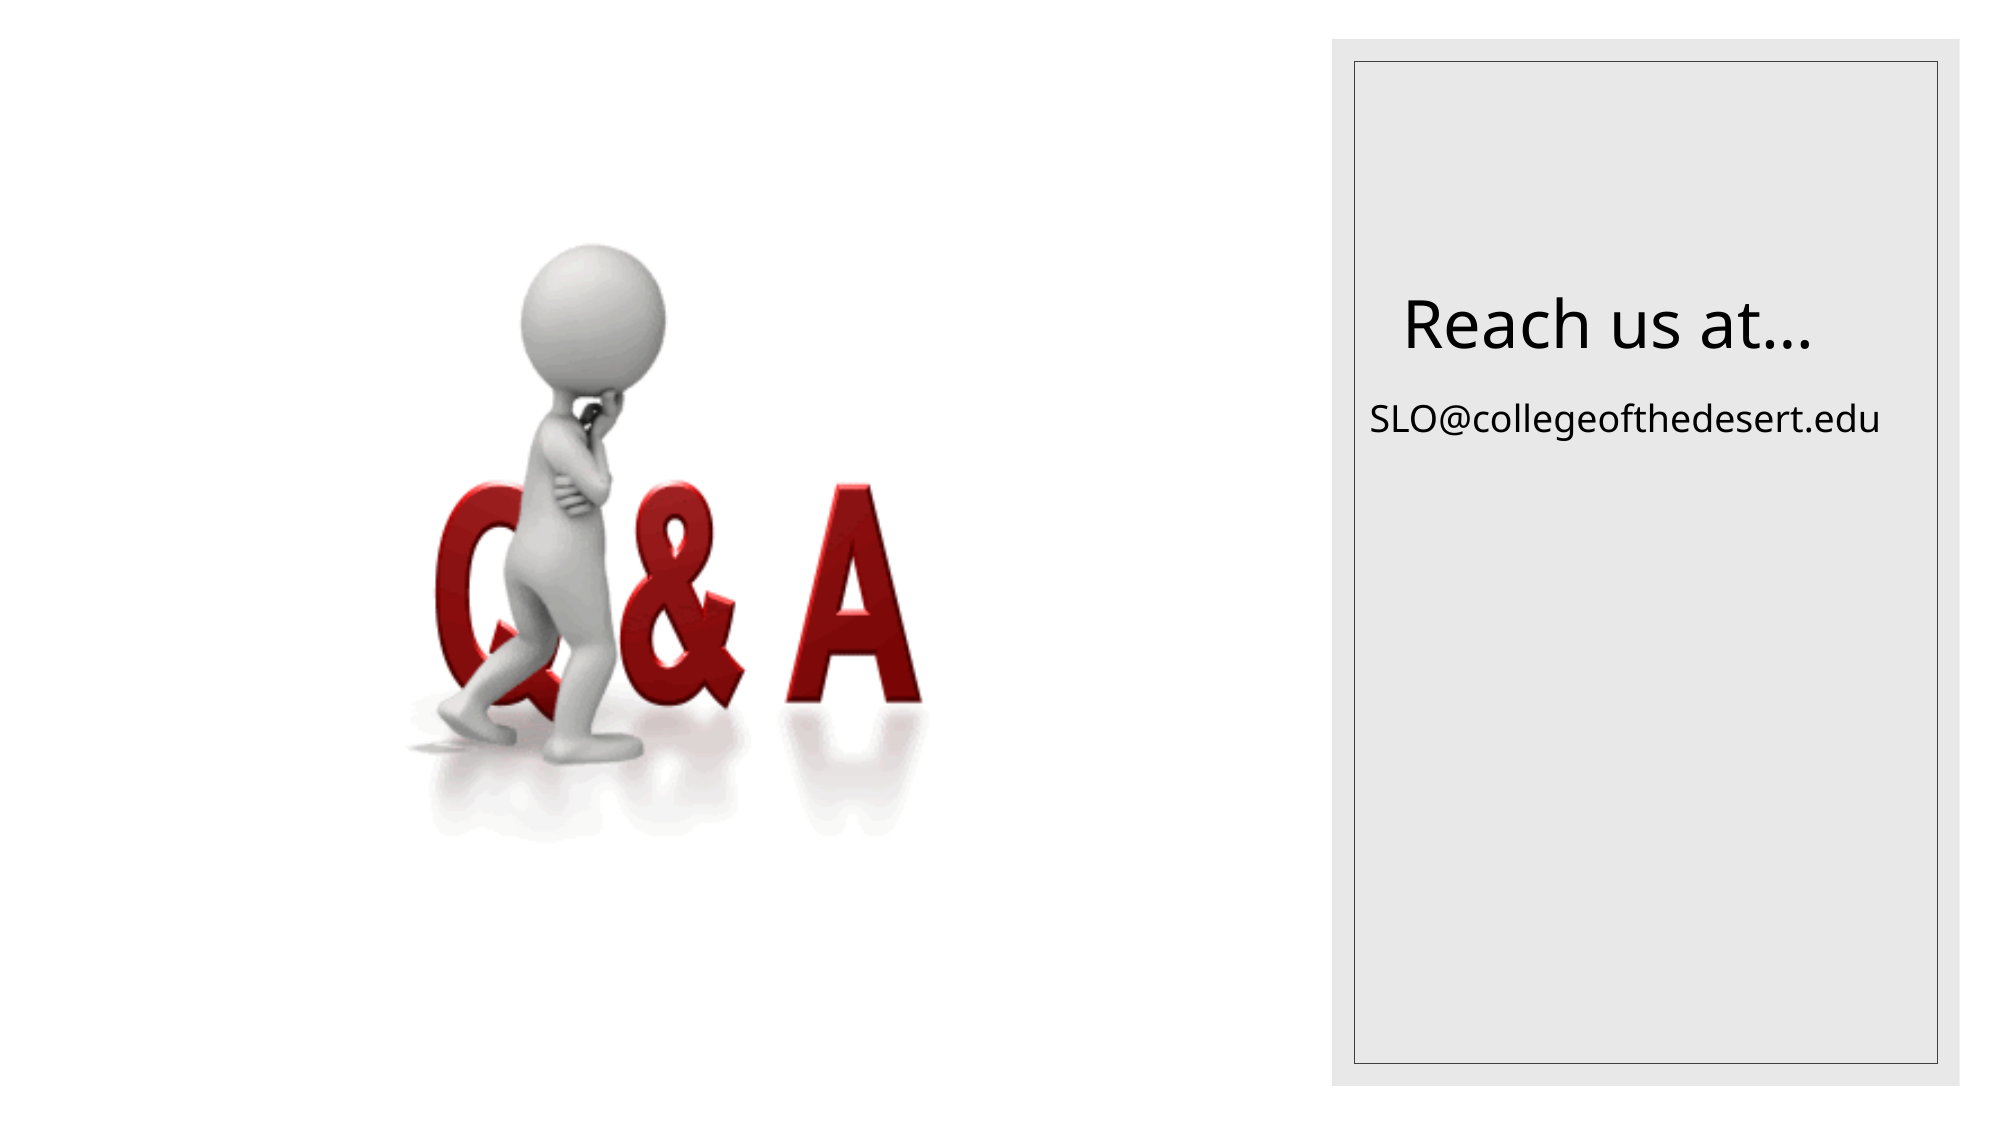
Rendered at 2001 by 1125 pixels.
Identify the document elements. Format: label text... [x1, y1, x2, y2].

title Reach us at… [1387, 99, 1907, 370]
picture [112, 199, 1238, 875]
list SLO@collegeofthedesert.edu [1354, 383, 1967, 975]
